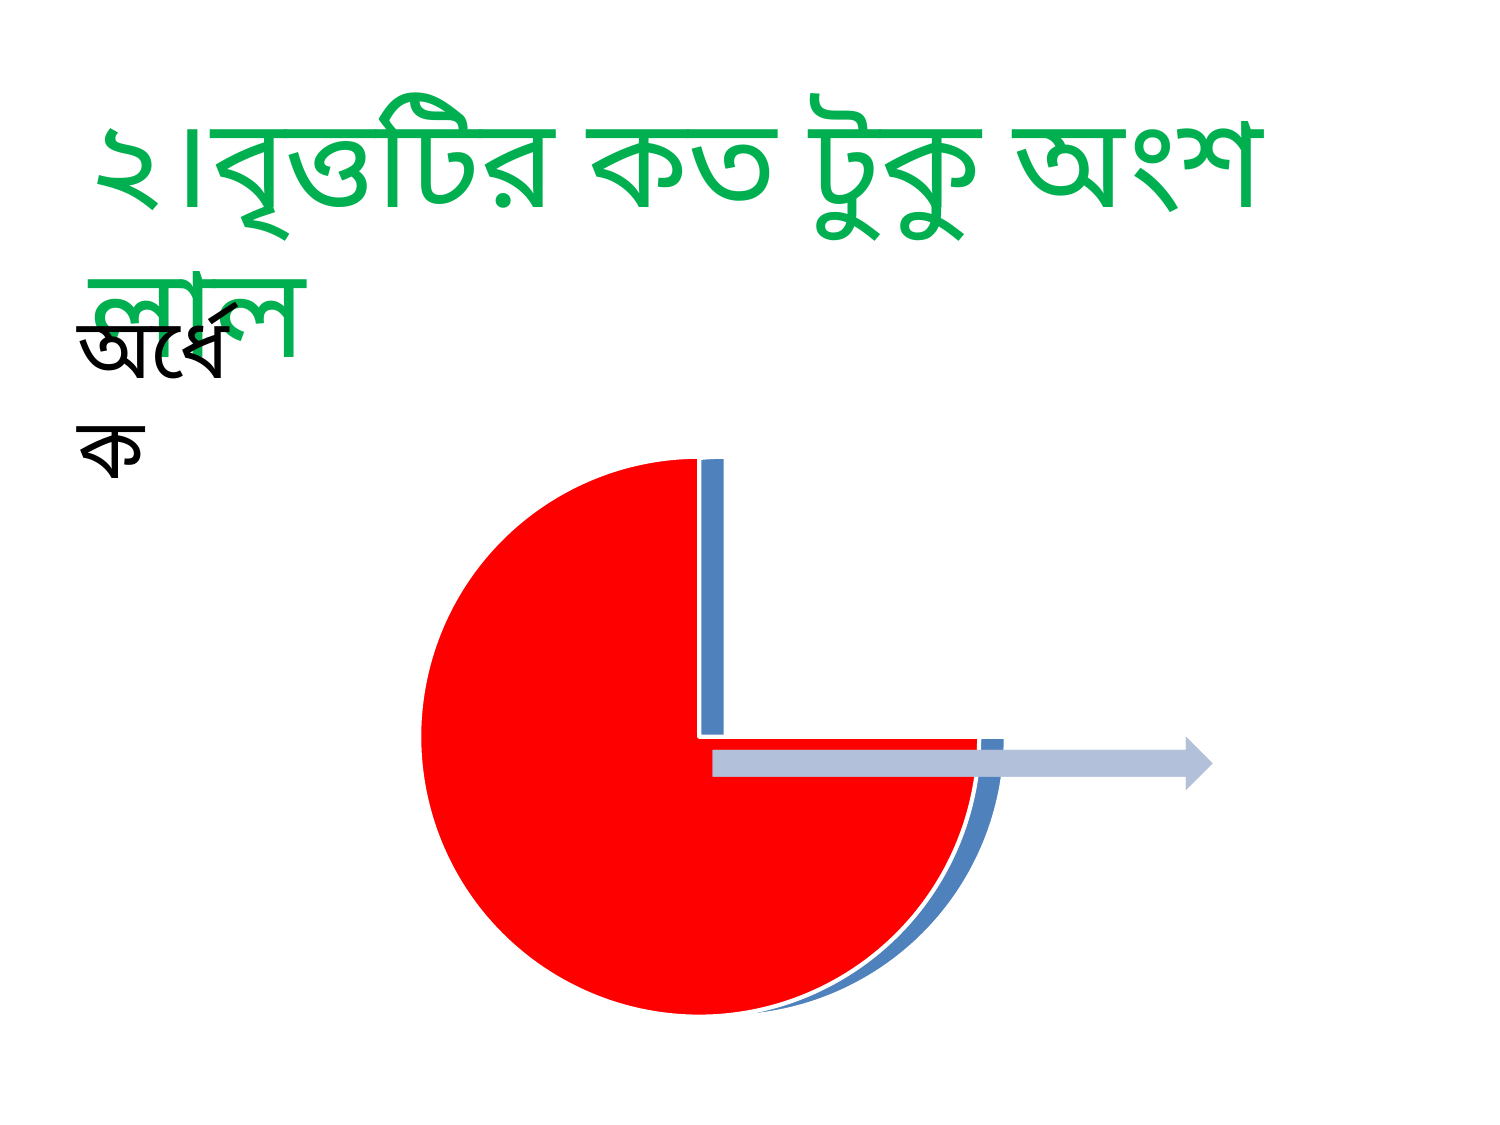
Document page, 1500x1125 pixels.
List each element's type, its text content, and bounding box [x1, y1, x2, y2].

text_box অর্ধেক [62, 287, 275, 503]
text_box ২।বৃত্তটির কত টুকু অংশ লাল [75, 74, 1450, 390]
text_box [212, 349, 1213, 1017]
